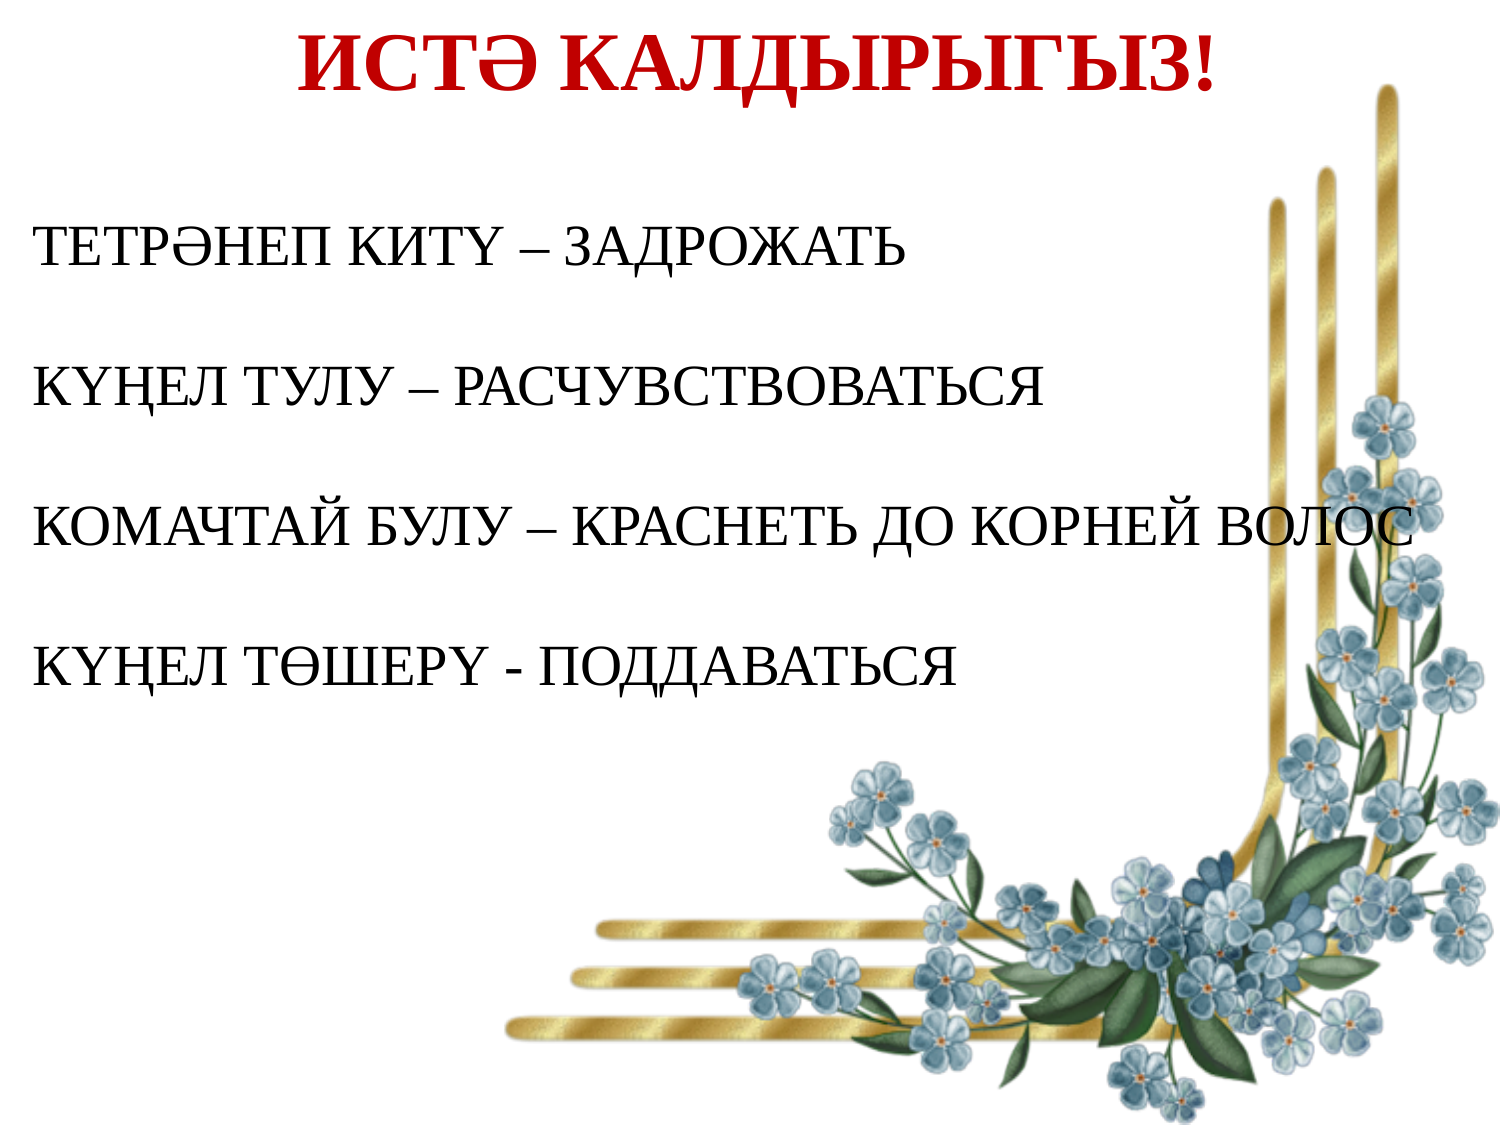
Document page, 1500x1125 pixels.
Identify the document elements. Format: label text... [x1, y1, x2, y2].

text_box ИСТӘ КАЛДЫРЫГЫЗ! ТЕТРӘНЕП КИТҮ – ЗАДРОЖАТЬ КҮҢЕЛ ТУЛУ – РАСЧУВСТВОВАТЬСЯ КОМАЧТАЙ БУЛУ – КРАСНЕТЬ ДО КОРНЕЙ ВОЛОС КҮҢЕЛ ТӨШЕРҮ - ПОДДАВАТЬСЯ [17, 0, 1500, 705]
picture [503, 83, 1500, 1125]
